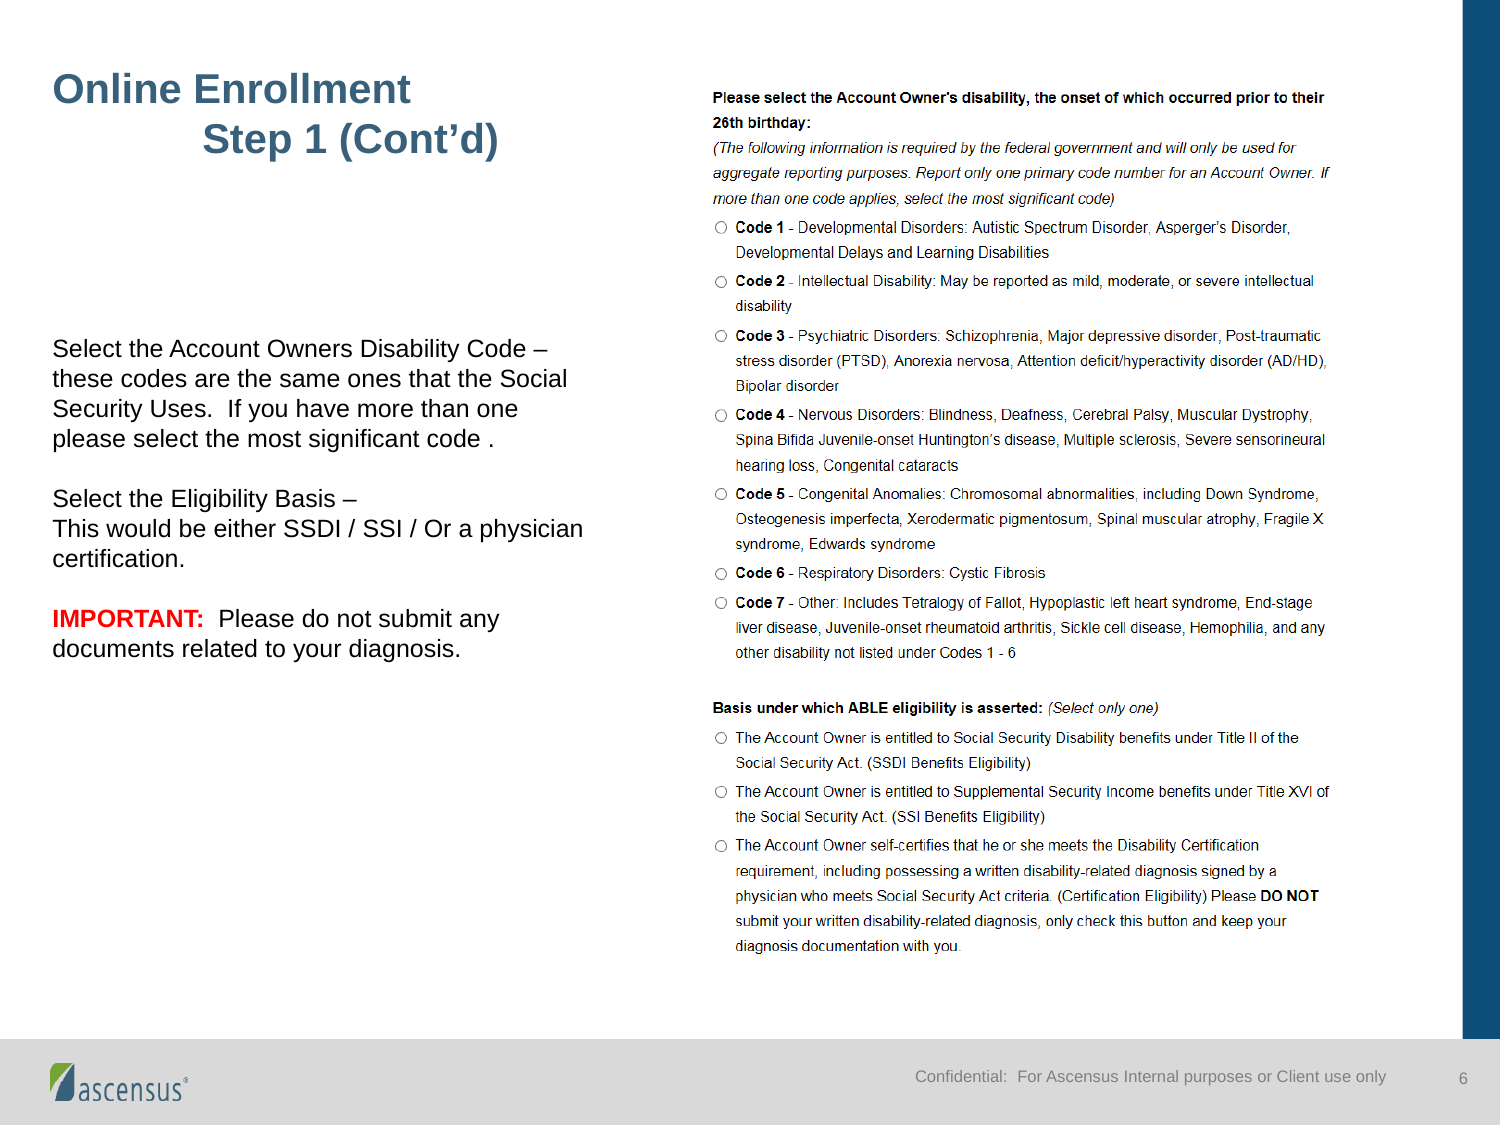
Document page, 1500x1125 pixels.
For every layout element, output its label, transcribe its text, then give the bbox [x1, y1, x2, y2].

text_box 6 [1417, 1067, 1469, 1096]
text_box [0, 1037, 1500, 1125]
text_box Confidential: For Ascensus Internal purposes or Client use only [512, 1065, 1388, 1086]
text_box Online Enrollment Step 1 (Cont’d) [37, 54, 1438, 180]
picture [49, 1063, 188, 1101]
picture [674, 57, 1399, 976]
text_box Select the Account Owners Disability Code – these codes are the same ones that the Social Security Uses. If you have more than one please select the most significant code . Select the Eligibility Basis – This would be either SSDI / SSI / Or a physician certification. IMPORTANT: Please do not submit any documents related to your diagnosis. [37, 325, 601, 700]
